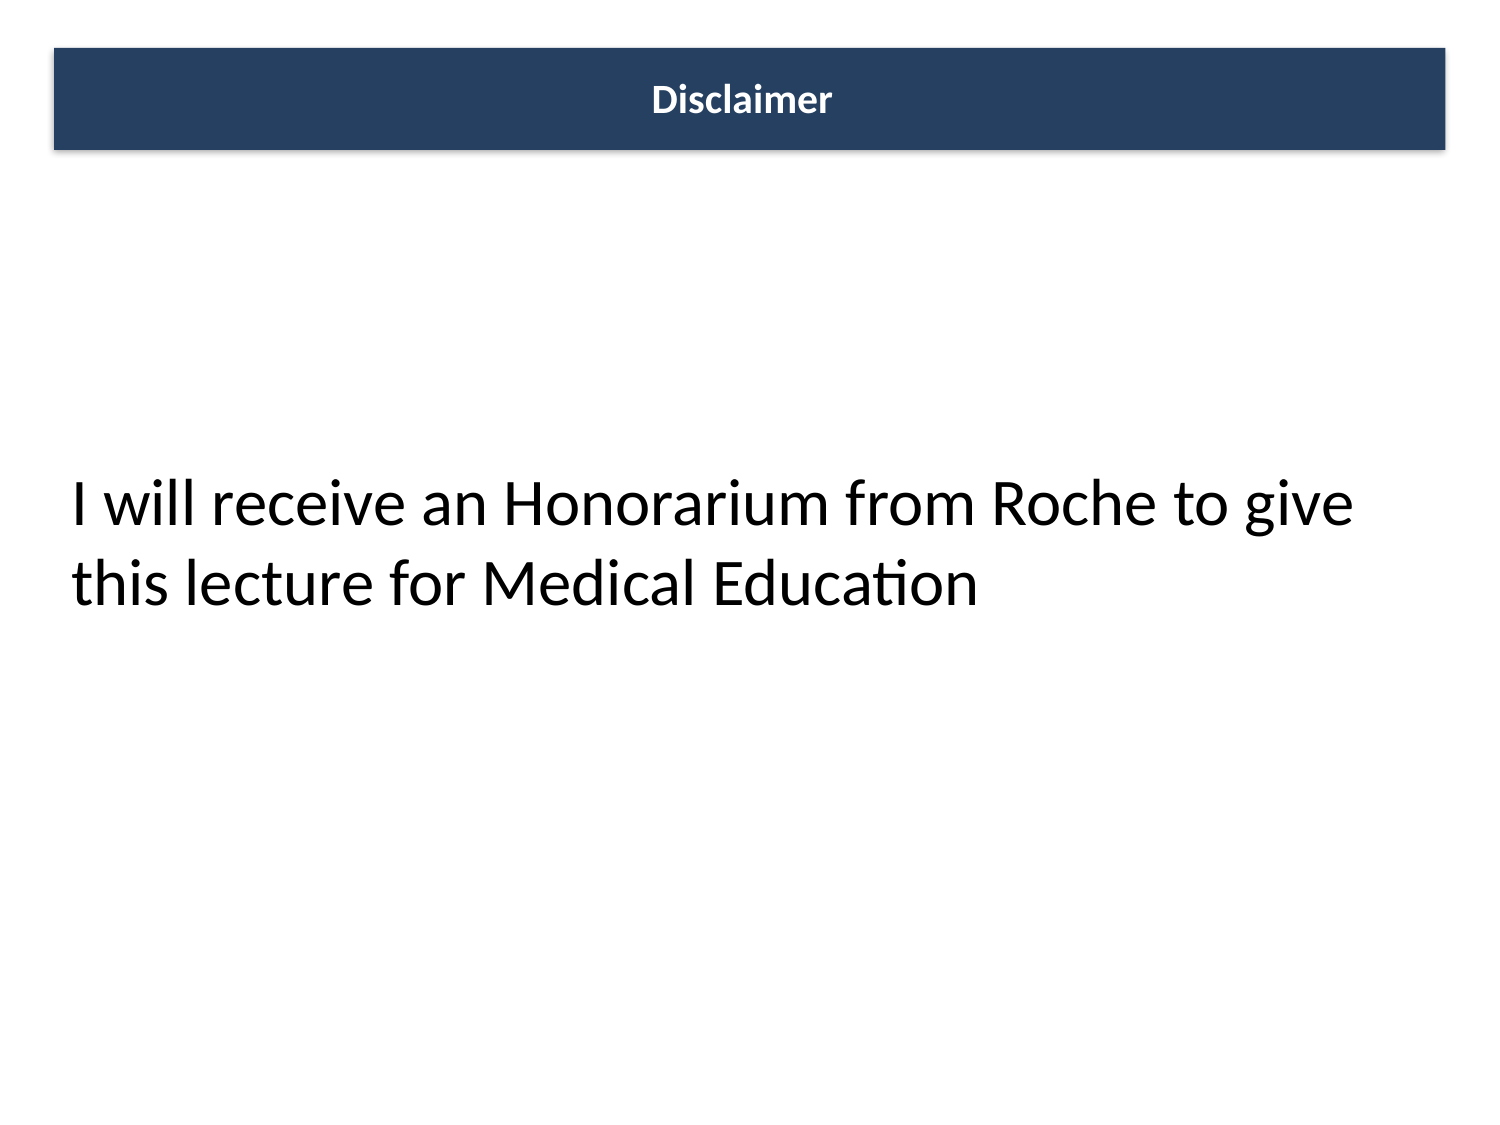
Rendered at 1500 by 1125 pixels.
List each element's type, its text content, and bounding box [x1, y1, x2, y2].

title Disclaimer [71, 62, 1429, 139]
list I will receive an Honorarium from Roche to give this lecture for Medical Education [71, 357, 1429, 962]
